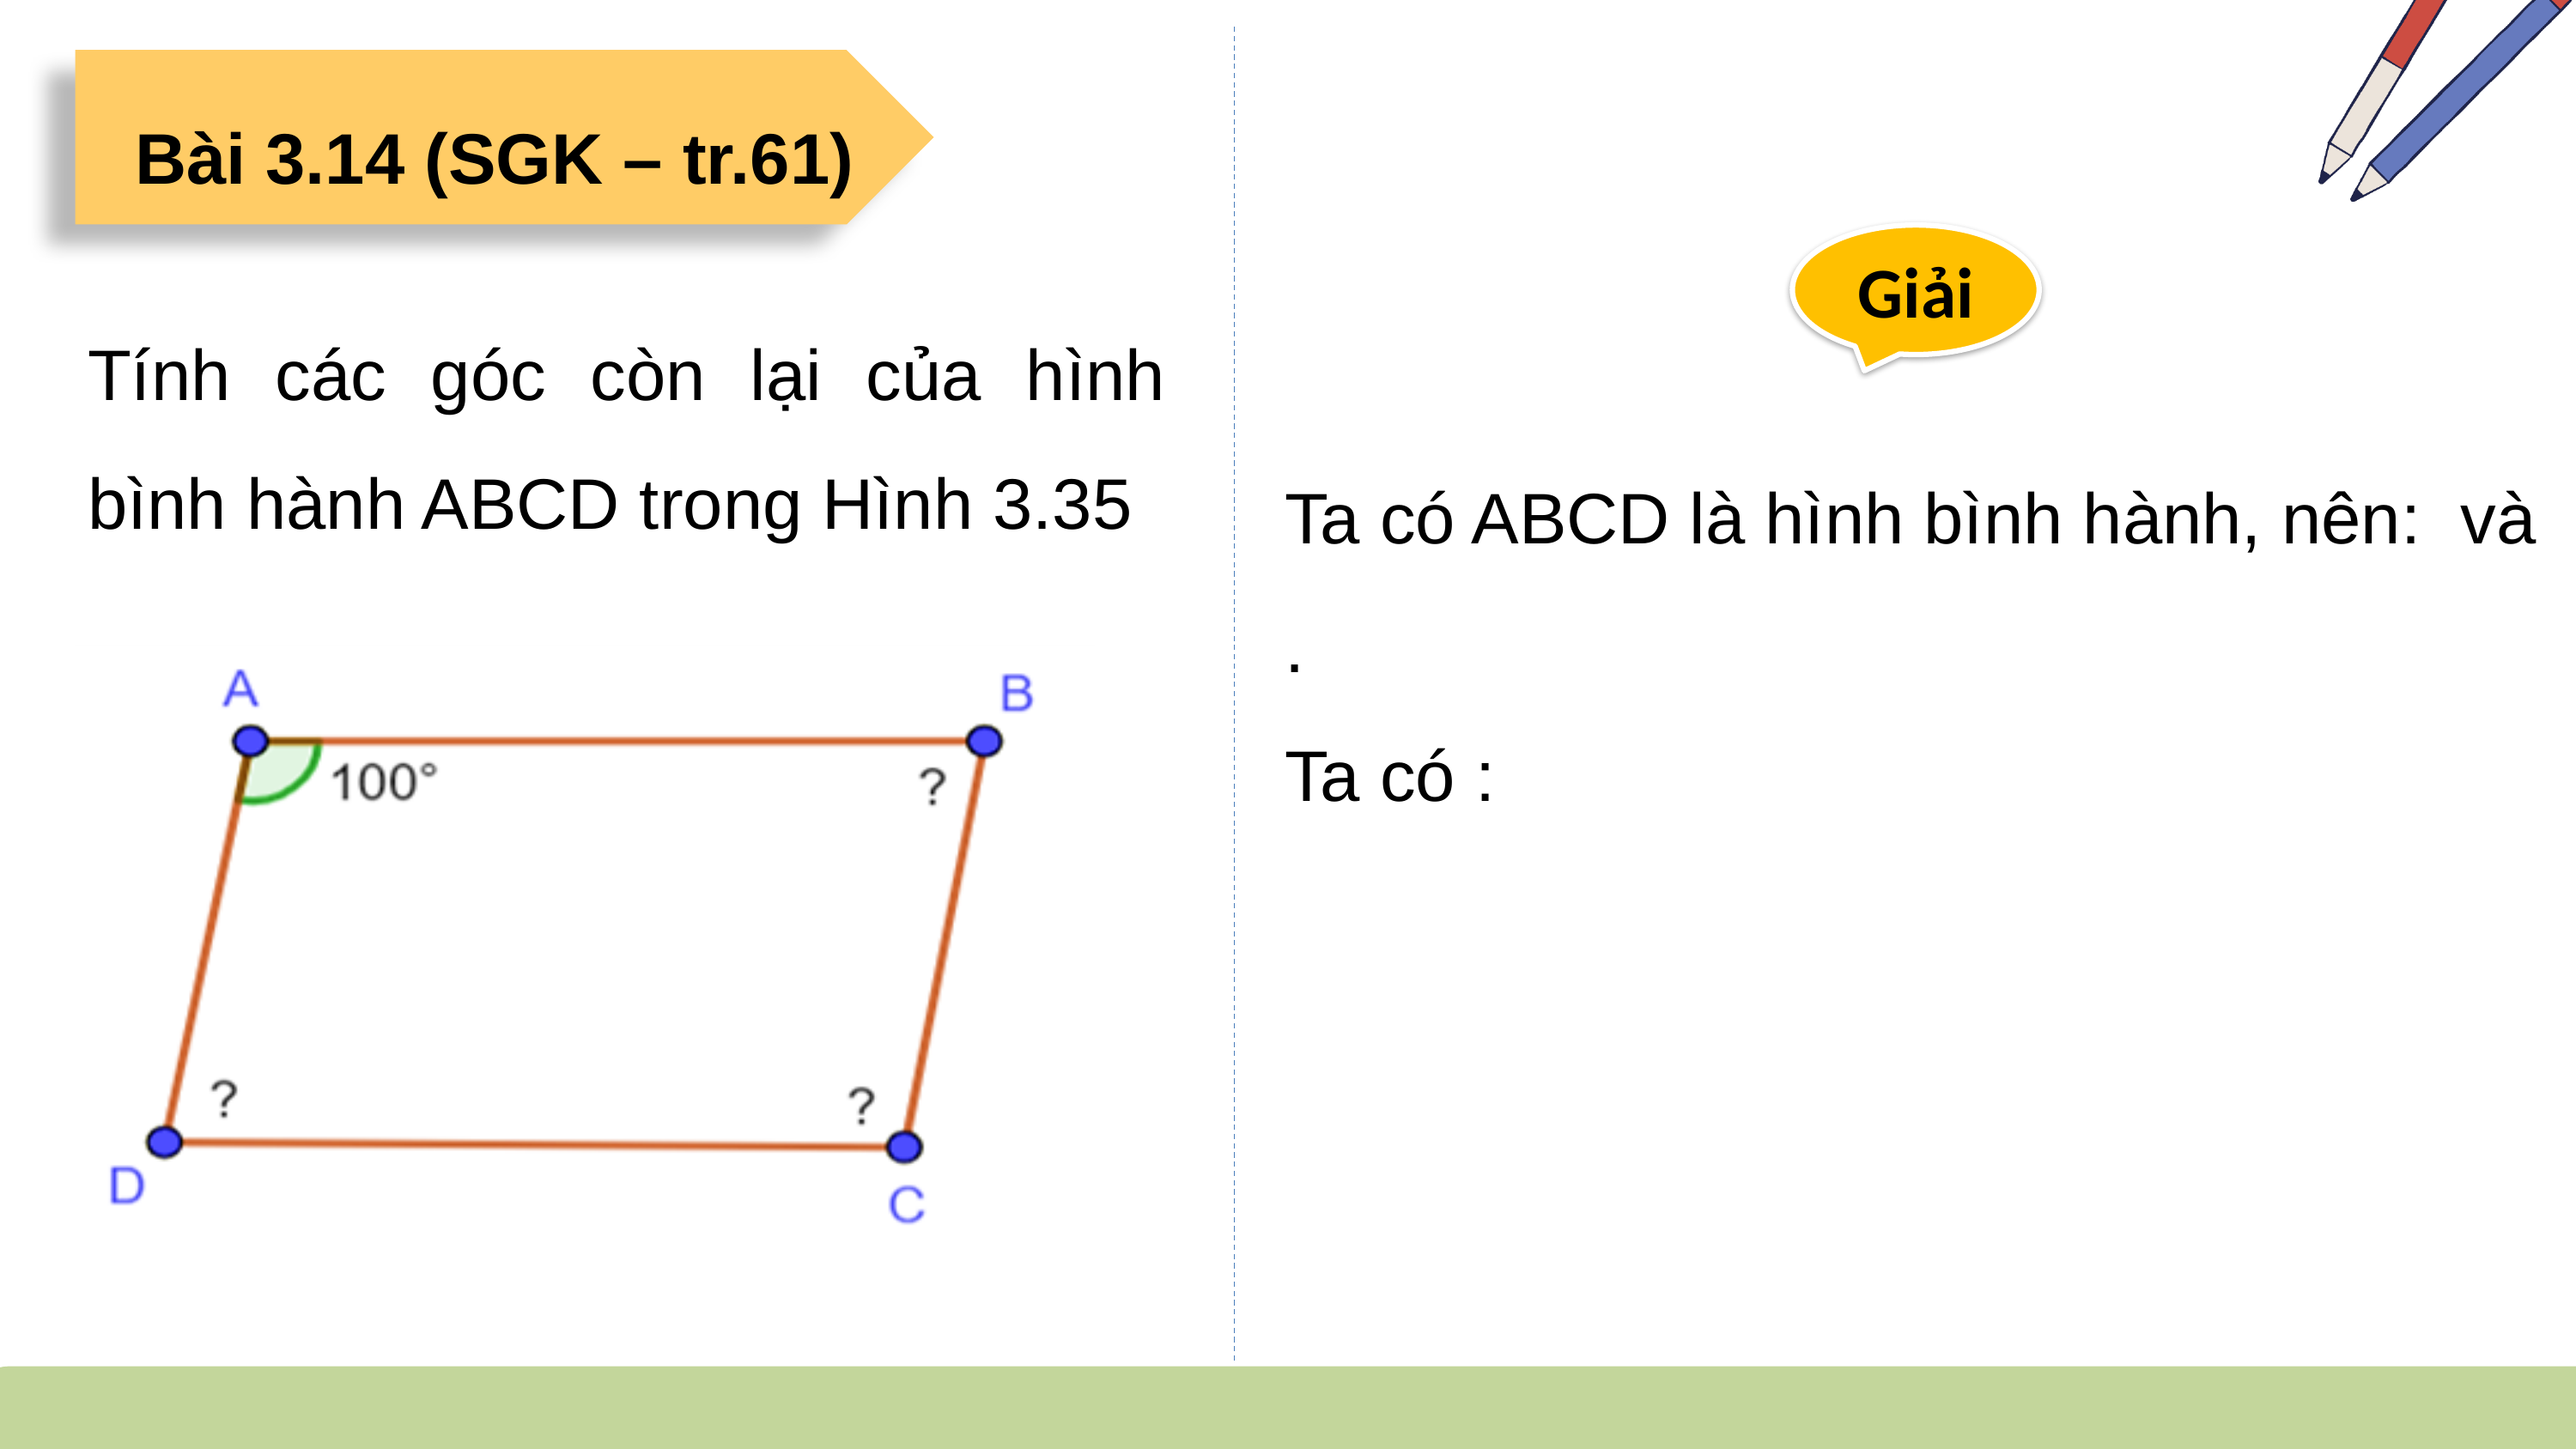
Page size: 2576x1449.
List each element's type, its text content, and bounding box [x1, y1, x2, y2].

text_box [75, 49, 934, 225]
picture [75, 644, 1096, 1260]
text_box Tính các góc còn lại của hình bình hành ABCD trong Hình 3.35 [75, 279, 1179, 550]
picture [2318, 0, 2576, 203]
text_box [0, 1366, 2576, 1449]
text_box Giải [1789, 221, 2042, 373]
